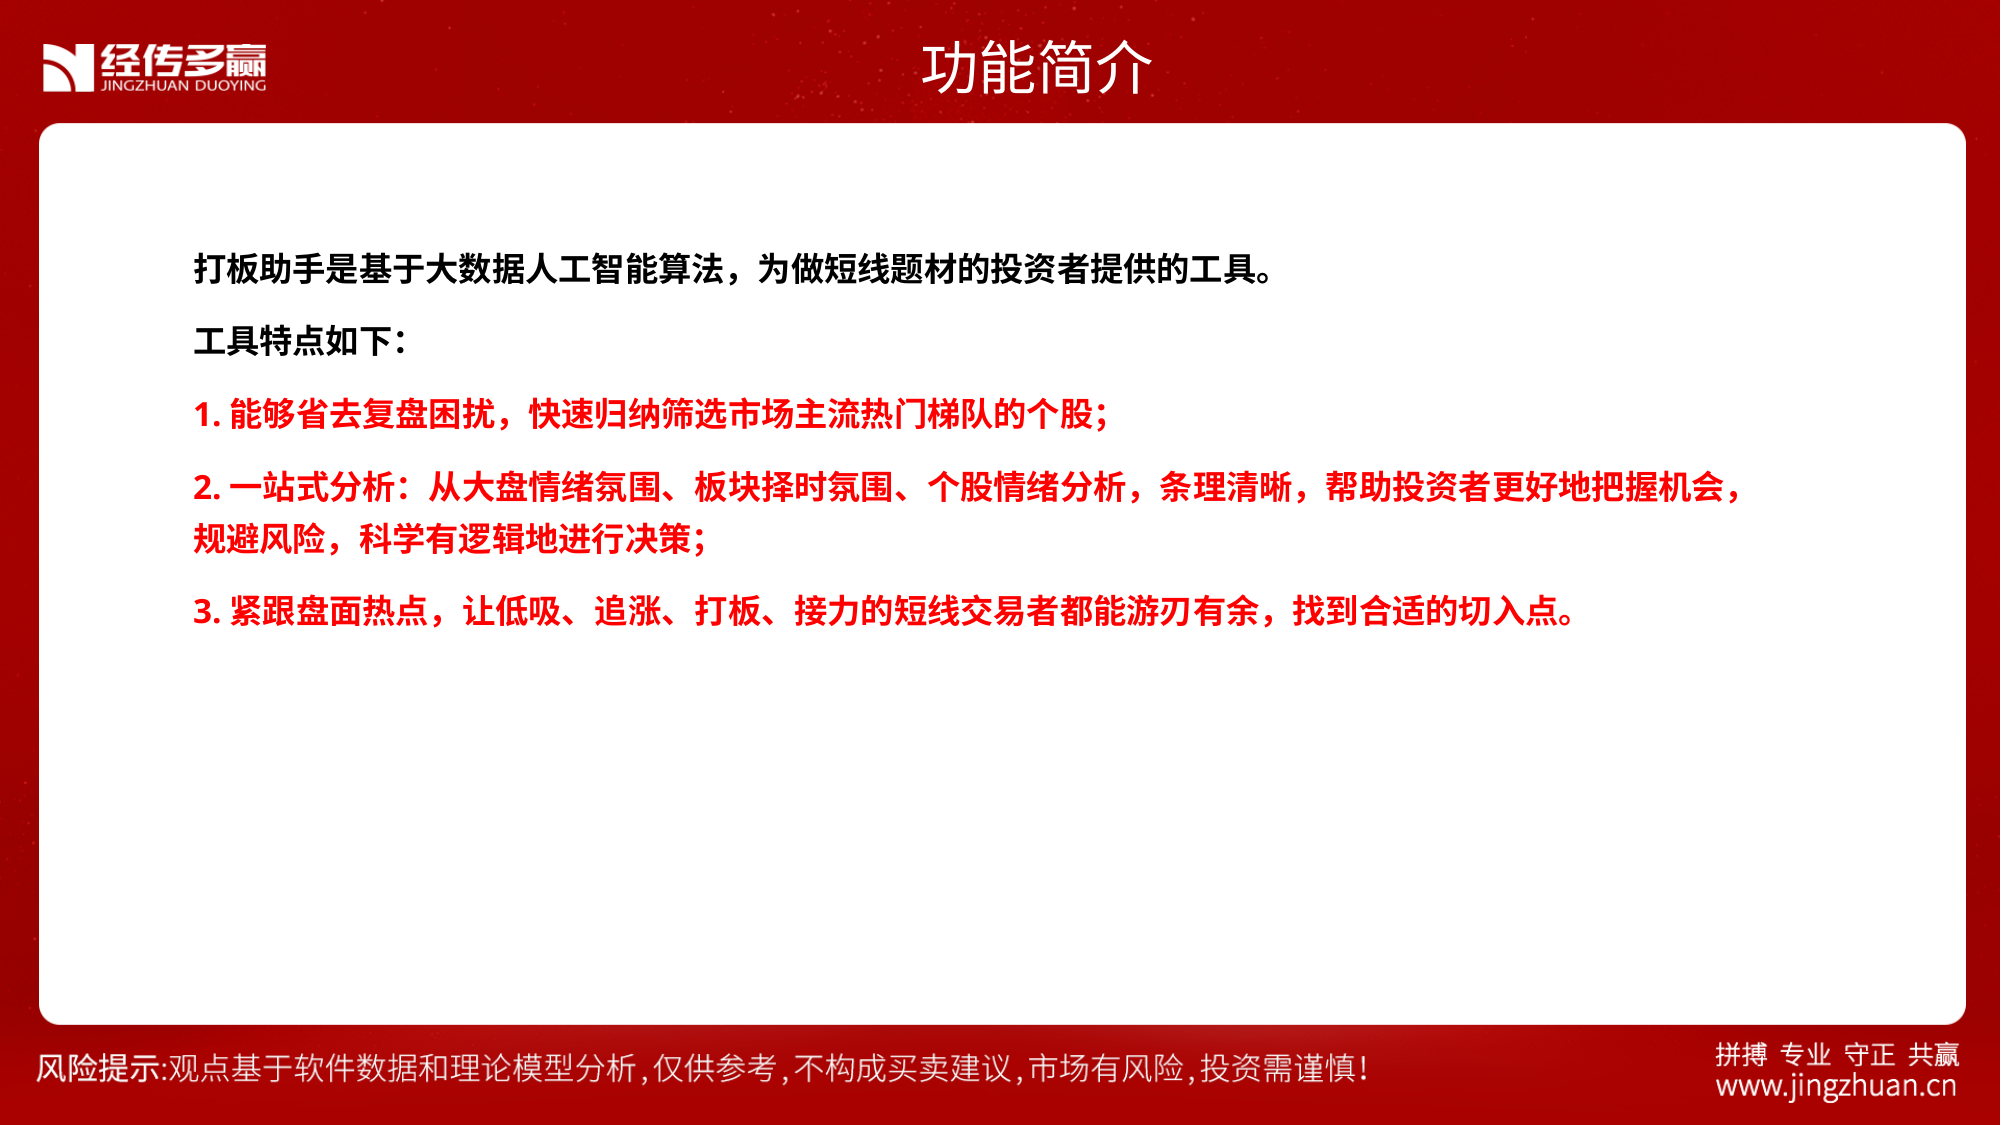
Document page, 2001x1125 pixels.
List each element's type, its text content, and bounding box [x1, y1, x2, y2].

text_box 打板助手是基于大数据人工智能算法，为做短线题材的投资者提供的工具。 工具特点如下： 1.能够省去复盘困扰，快速归纳筛选市场主流热门梯队的个股； 2.一站式分析：从大盘情绪氛围、板块择时氛围、个股情绪分析，条理清晰，帮助投资者更好地把握机会，规避风险，科学有逻辑地进行决策； 3.紧跟盘面热点，让低吸、追涨、打板、接力的短线交易者都能游刃有余，找到合适的切入点。 [178, 228, 1793, 638]
picture [0, 0, 2000, 1125]
text_box 功能简介 [788, 24, 1382, 109]
